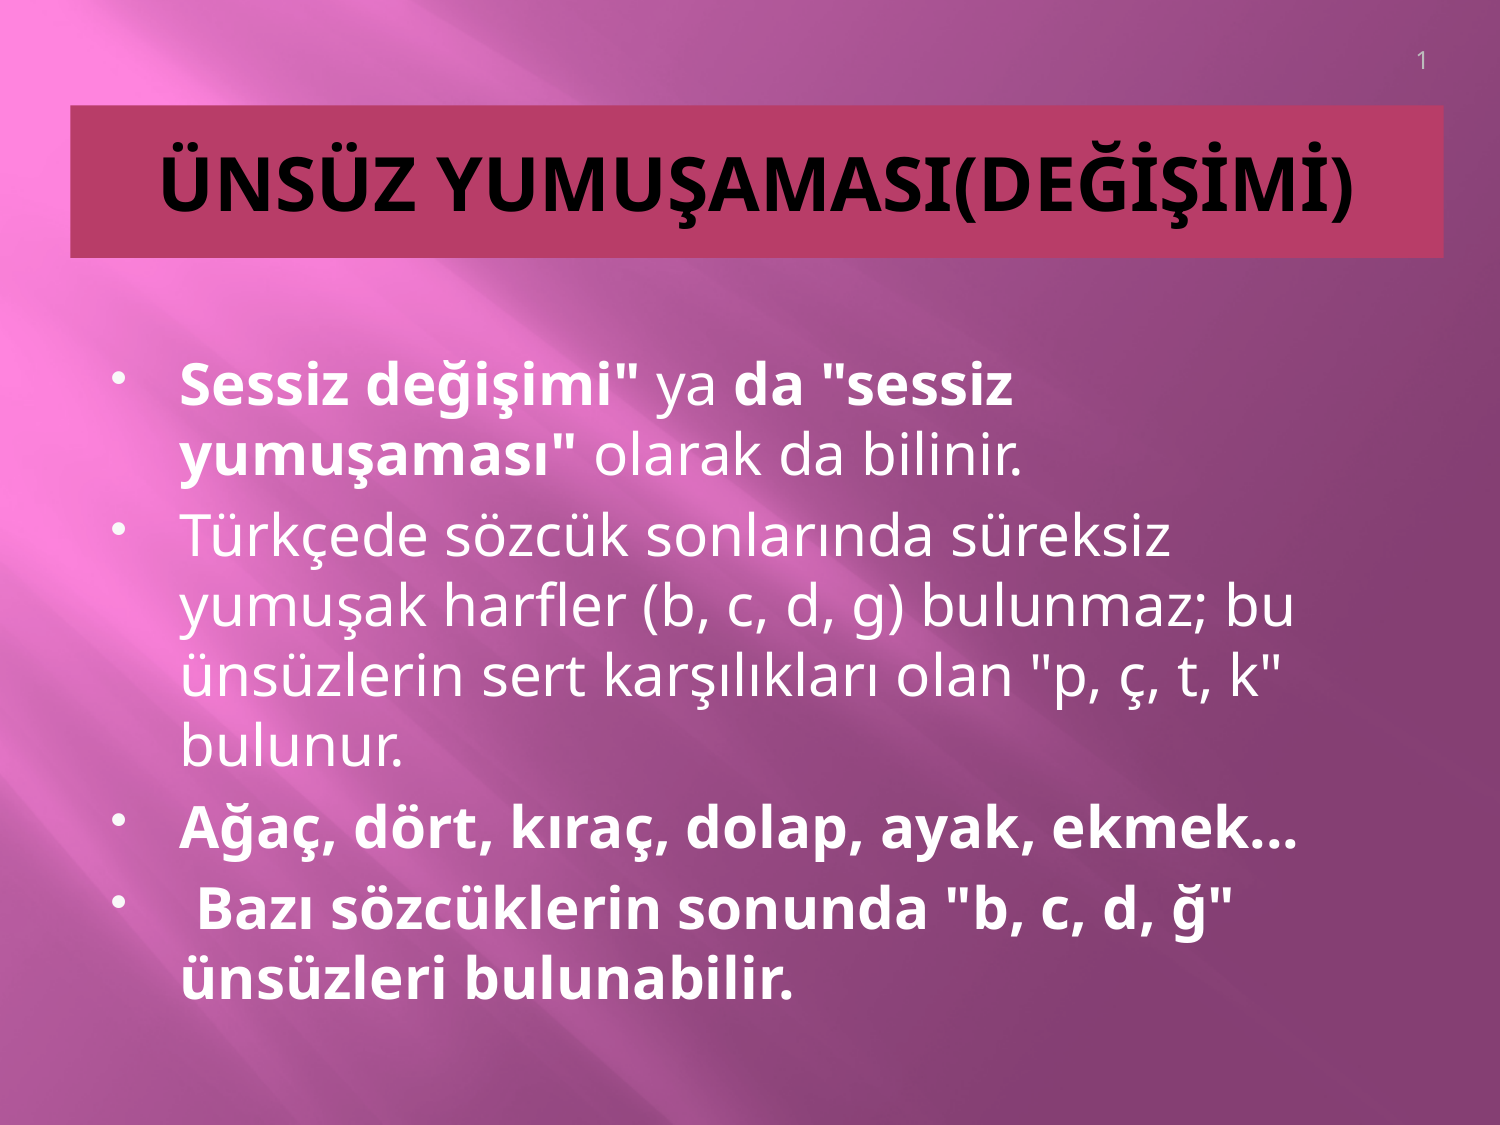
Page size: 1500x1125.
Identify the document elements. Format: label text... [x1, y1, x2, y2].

list Sessiz değişimi" ya da "sessiz yumuşaması" olarak da bilinir. Türkçede sözcük sonlarında süreksiz yumuşak harfler (b, c, d, g) bulunmaz; bu ünsüzlerin sert karşılıkları olan "p, ç, t, k" bulunur. Ağaç, dört, kıraç, dolap, ayak, ekmek... Bazı sözcüklerin sonunda "b, c, d, ğ" ünsüzleri bulunabilir. [75, 339, 1425, 1067]
slide_number 1 [1265, 0, 1430, 82]
title ÜNSÜZ YUMUŞAMASI(DEĞİŞİMİ) [70, 105, 1444, 258]
